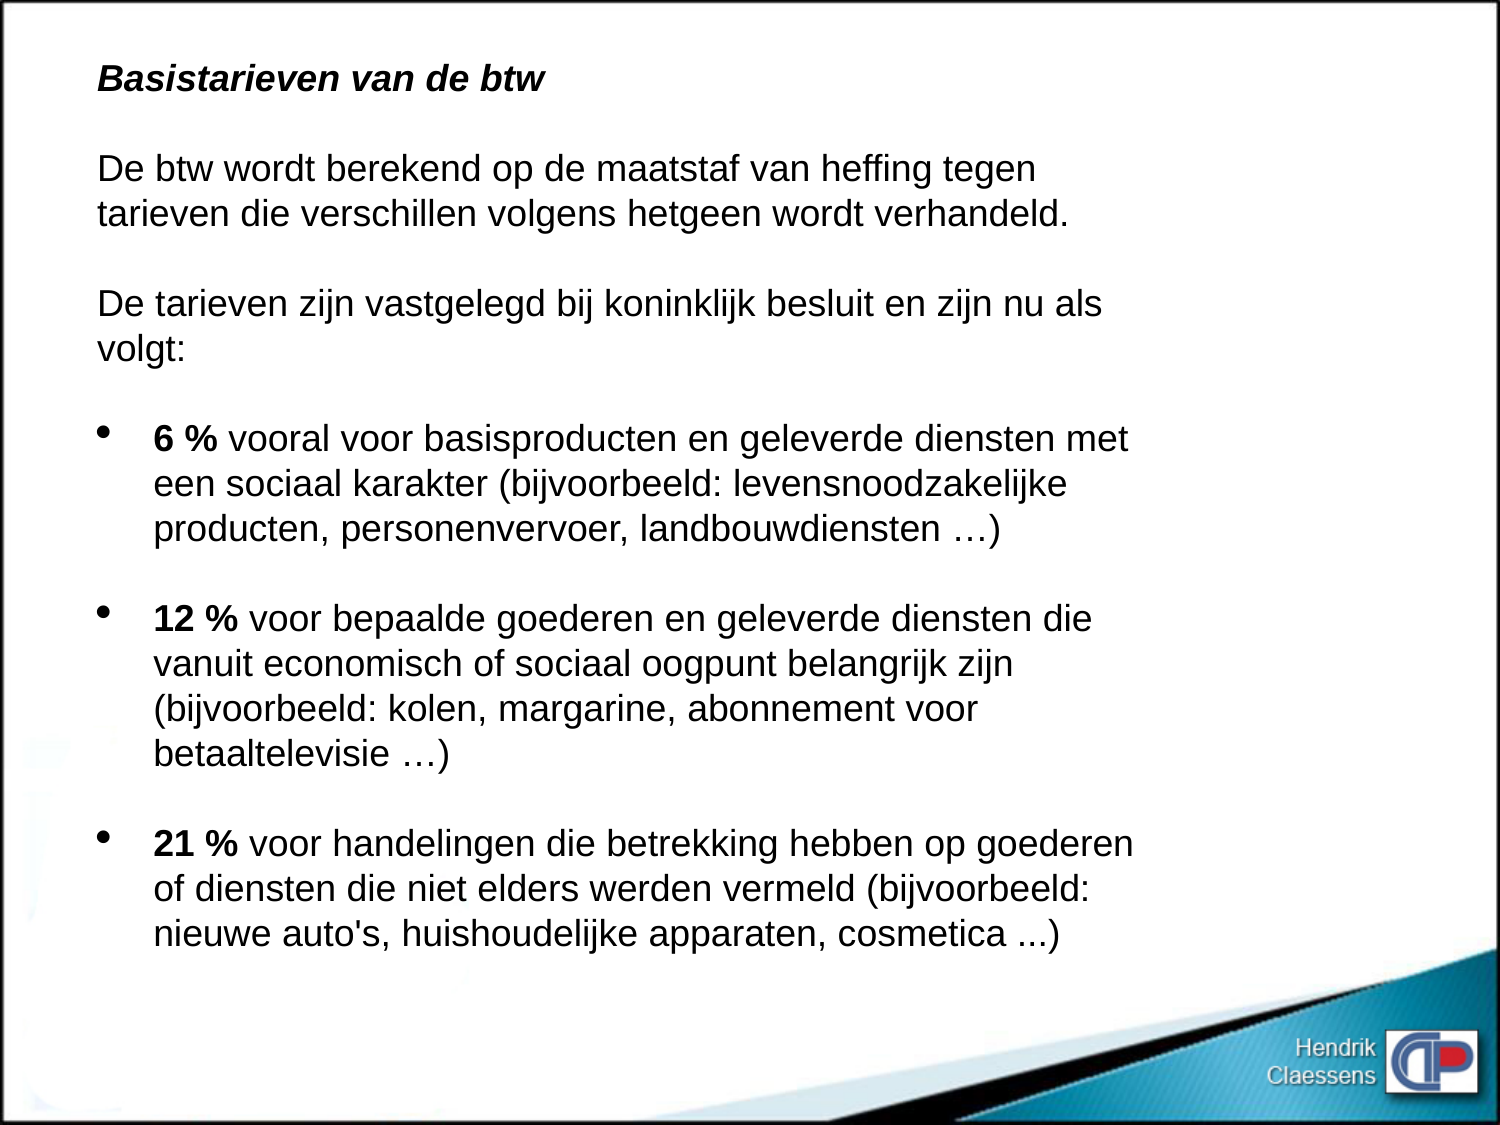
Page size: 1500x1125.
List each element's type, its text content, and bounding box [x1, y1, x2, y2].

picture [0, 0, 1500, 1125]
text_box Basistarieven van de btw De btw wordt berekend op de maatstaf van heffing tegen tarieven die verschillen volgens hetgeen wordt verhandeld. De tarieven zijn vastgelegd bij koninklijk besluit en zijn nu als volgt: 6 % vooral voor basisproducten en geleverde diensten met een sociaal karakter (bijvoorbeeld: levensnoodzakelijke producten, personenvervoer, landbouwdiensten …) 12 % voor bepaalde goederen en geleverde diensten die vanuit economisch of sociaal oogpunt belangrijk zijn (bijvoorbeeld: kolen, margarine, abonnement voor betaaltelevisie …) 21 % voor handelingen die betrekking hebben op goederen of diensten die niet elders werden vermeld (bijvoorbeeld: nieuwe auto's, huishoudelijke apparaten, cosmetica ...) [82, 46, 1166, 1007]
